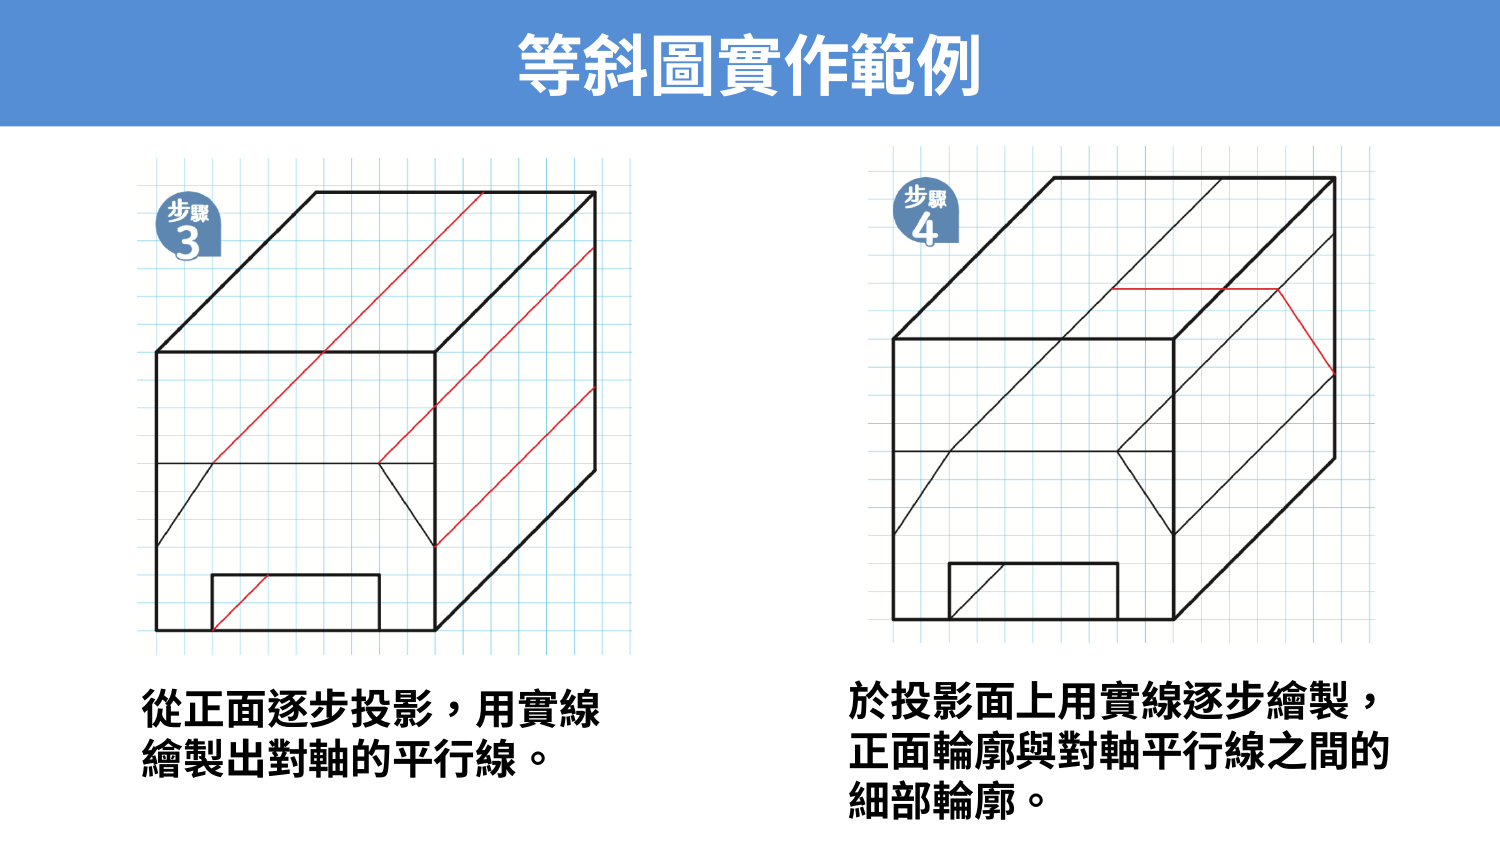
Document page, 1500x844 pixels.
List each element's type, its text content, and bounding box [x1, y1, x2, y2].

picture [868, 146, 1376, 643]
text_box 從正面逐步投影，用實線繪製出對軸的平行線。 [137, 678, 631, 790]
text_box 於投影面上用實線逐步繪製，正面輪廓與對軸平行線之間的細部輪廓。 [844, 669, 1436, 781]
text_box 等斜圖實作範例 [0, 0, 1500, 127]
picture [137, 158, 632, 655]
